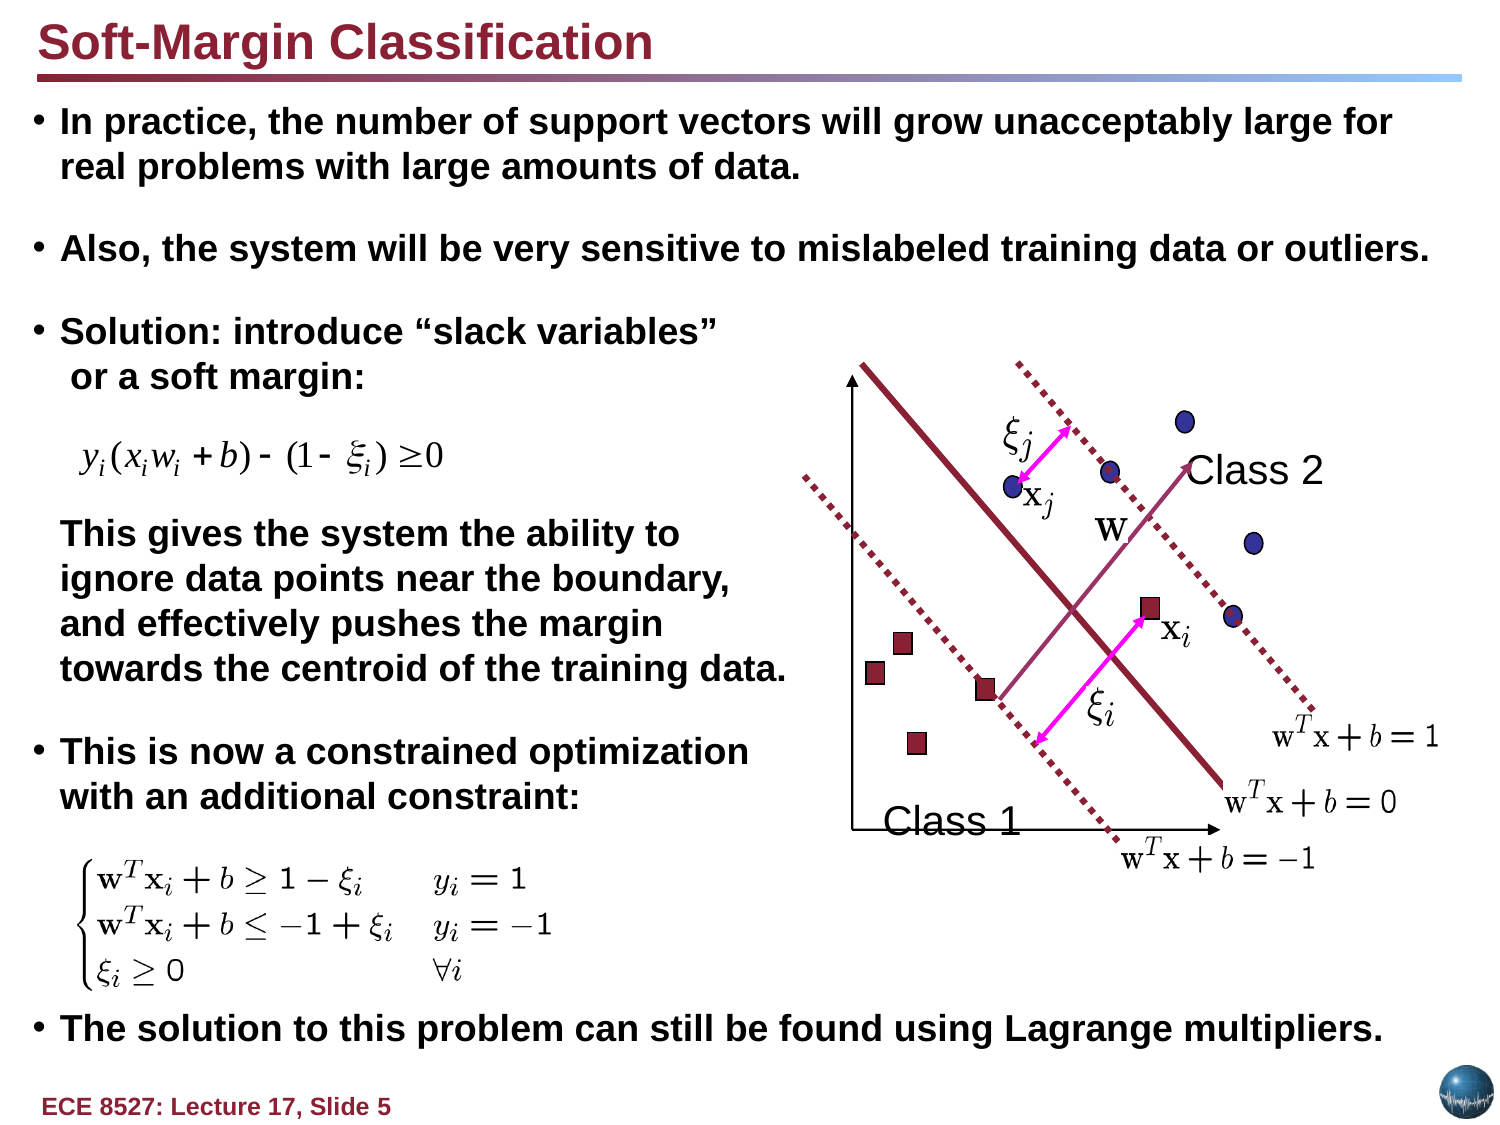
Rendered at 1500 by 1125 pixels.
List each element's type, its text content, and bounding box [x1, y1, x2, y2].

picture [74, 858, 551, 992]
text_box In practice, the number of support vectors will grow unacceptably large for real problems with large amounts of data. Also, the system will be very sensitive to mislabeled training data or outliers. Solution: introduce “slack variables” or a soft margin: This gives the system the ability to ignore data points near the boundary, and effectively pushes the margin towards the centroid of the training data. This is now a constrained optimization with an additional constraint: The solution to this problem can still be found using Lagrange multipliers. [32, 96, 1465, 1050]
picture [1439, 1065, 1494, 1119]
text_box Soft-Margin Classification [37, 9, 1459, 70]
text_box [74, 433, 449, 483]
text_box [803, 362, 1438, 874]
